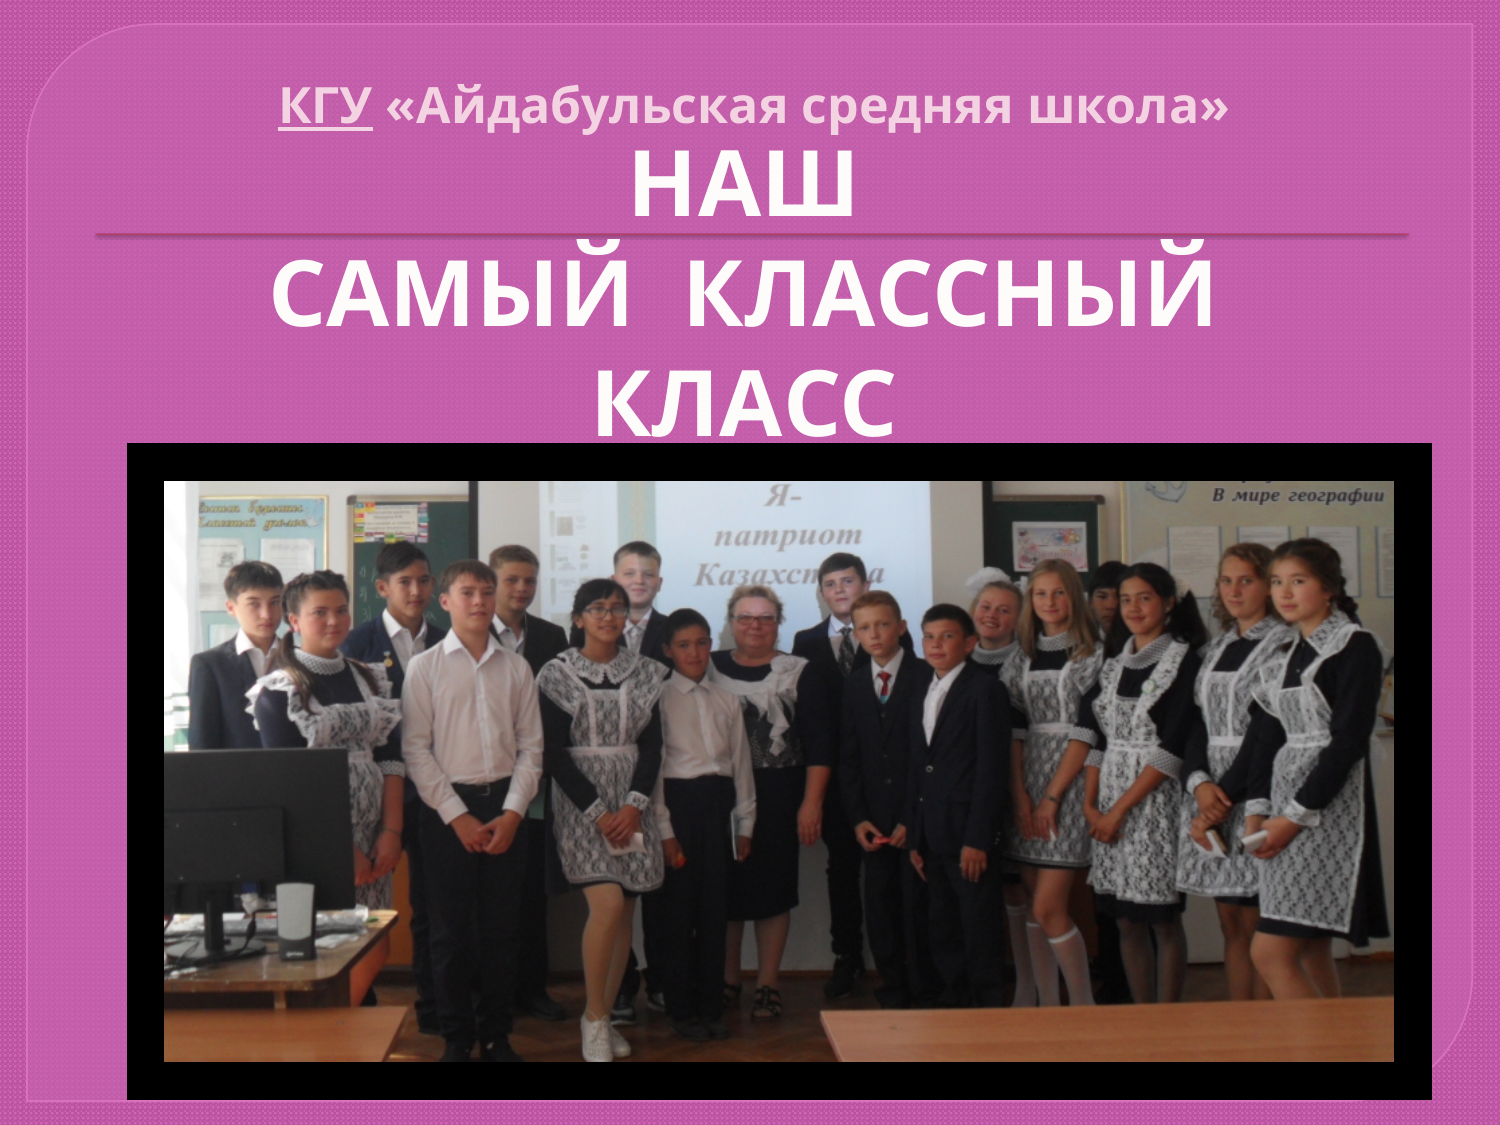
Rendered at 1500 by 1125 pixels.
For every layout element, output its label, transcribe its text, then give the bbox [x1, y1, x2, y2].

text_box НАШ САМЫЙ КЛАССНЫЙ КЛАСС [117, 117, 1372, 462]
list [163, 480, 1395, 1063]
title КГУ «Айдабульская средняя школа» [75, 41, 1425, 141]
